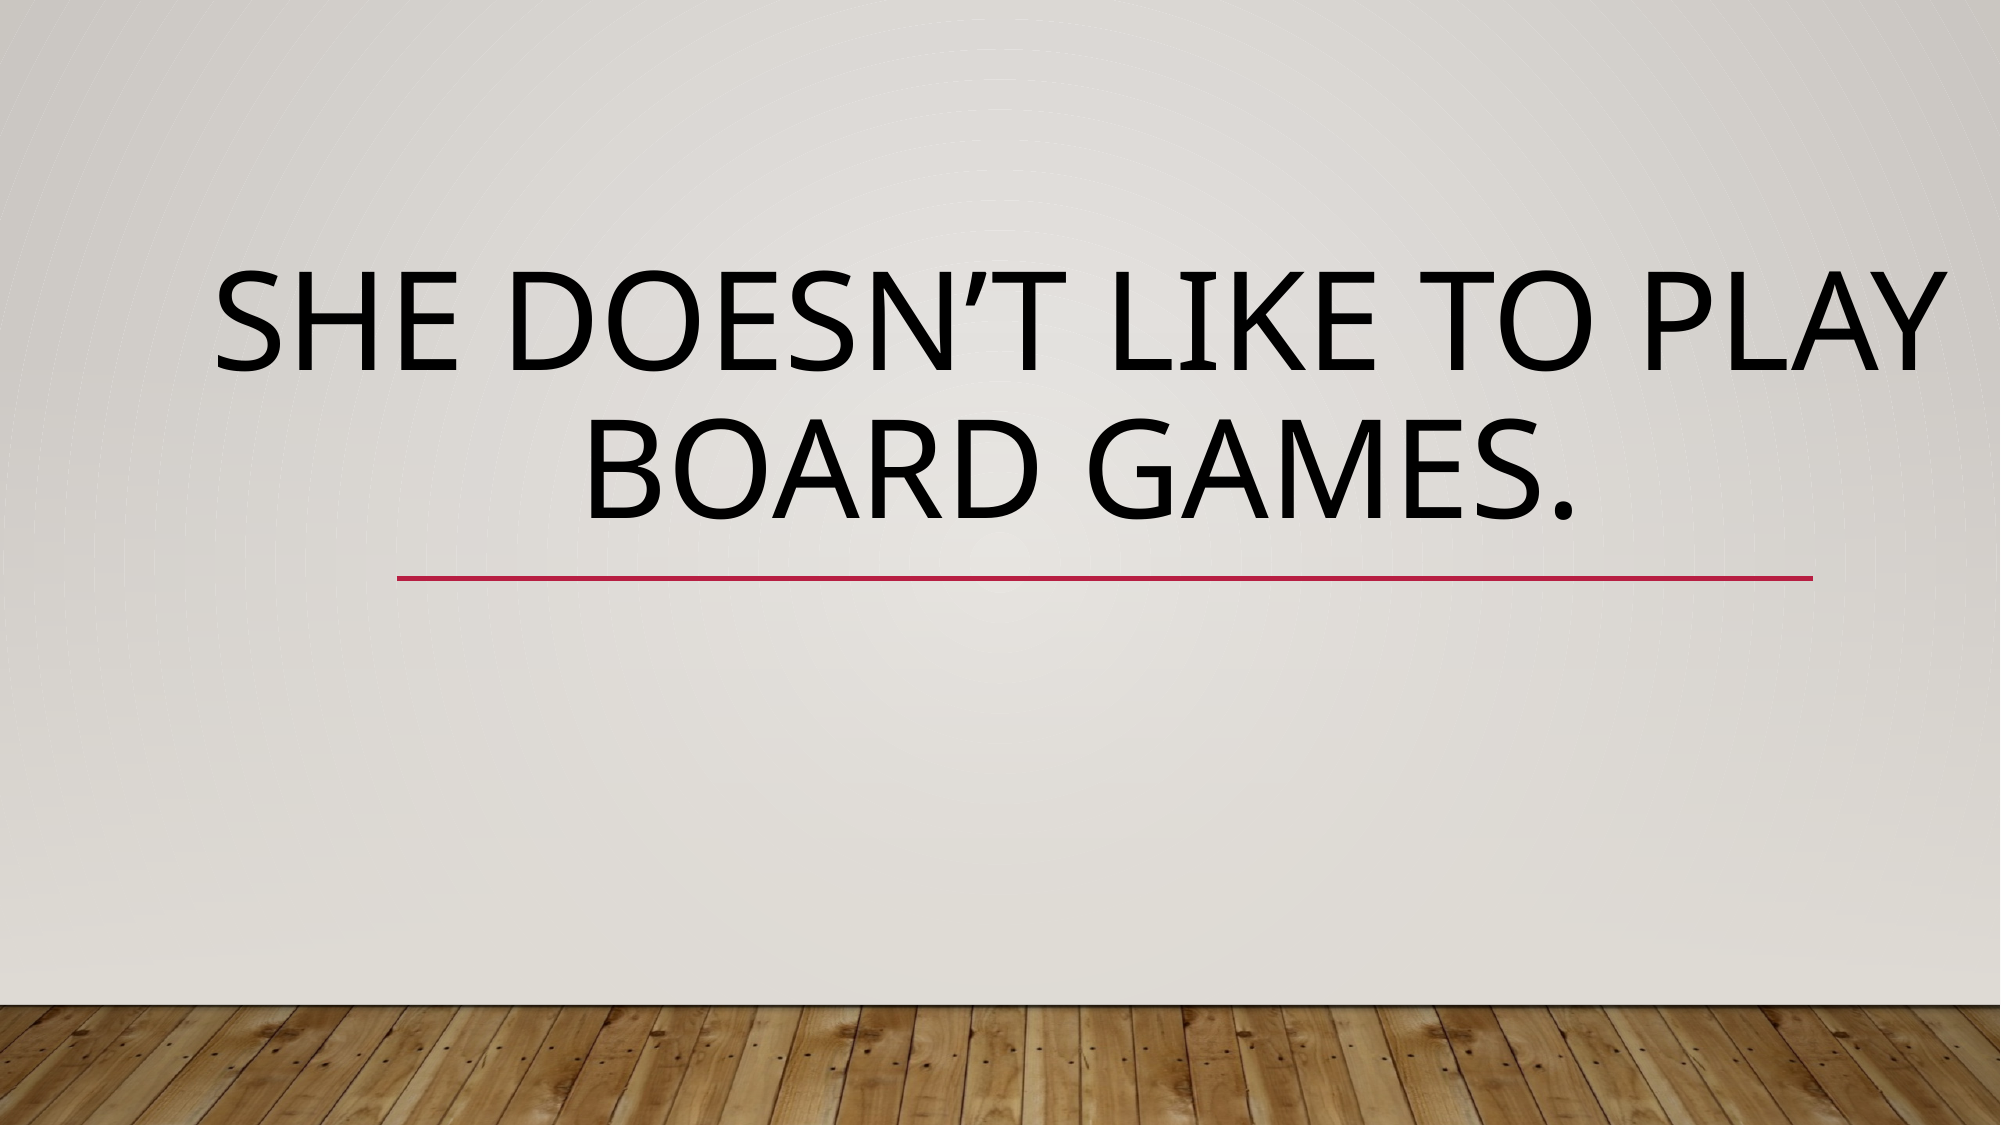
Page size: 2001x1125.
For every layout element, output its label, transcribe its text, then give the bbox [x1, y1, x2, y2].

title She doesn’t like to play board games. [183, 131, 1978, 549]
picture [0, 1005, 2000, 1125]
